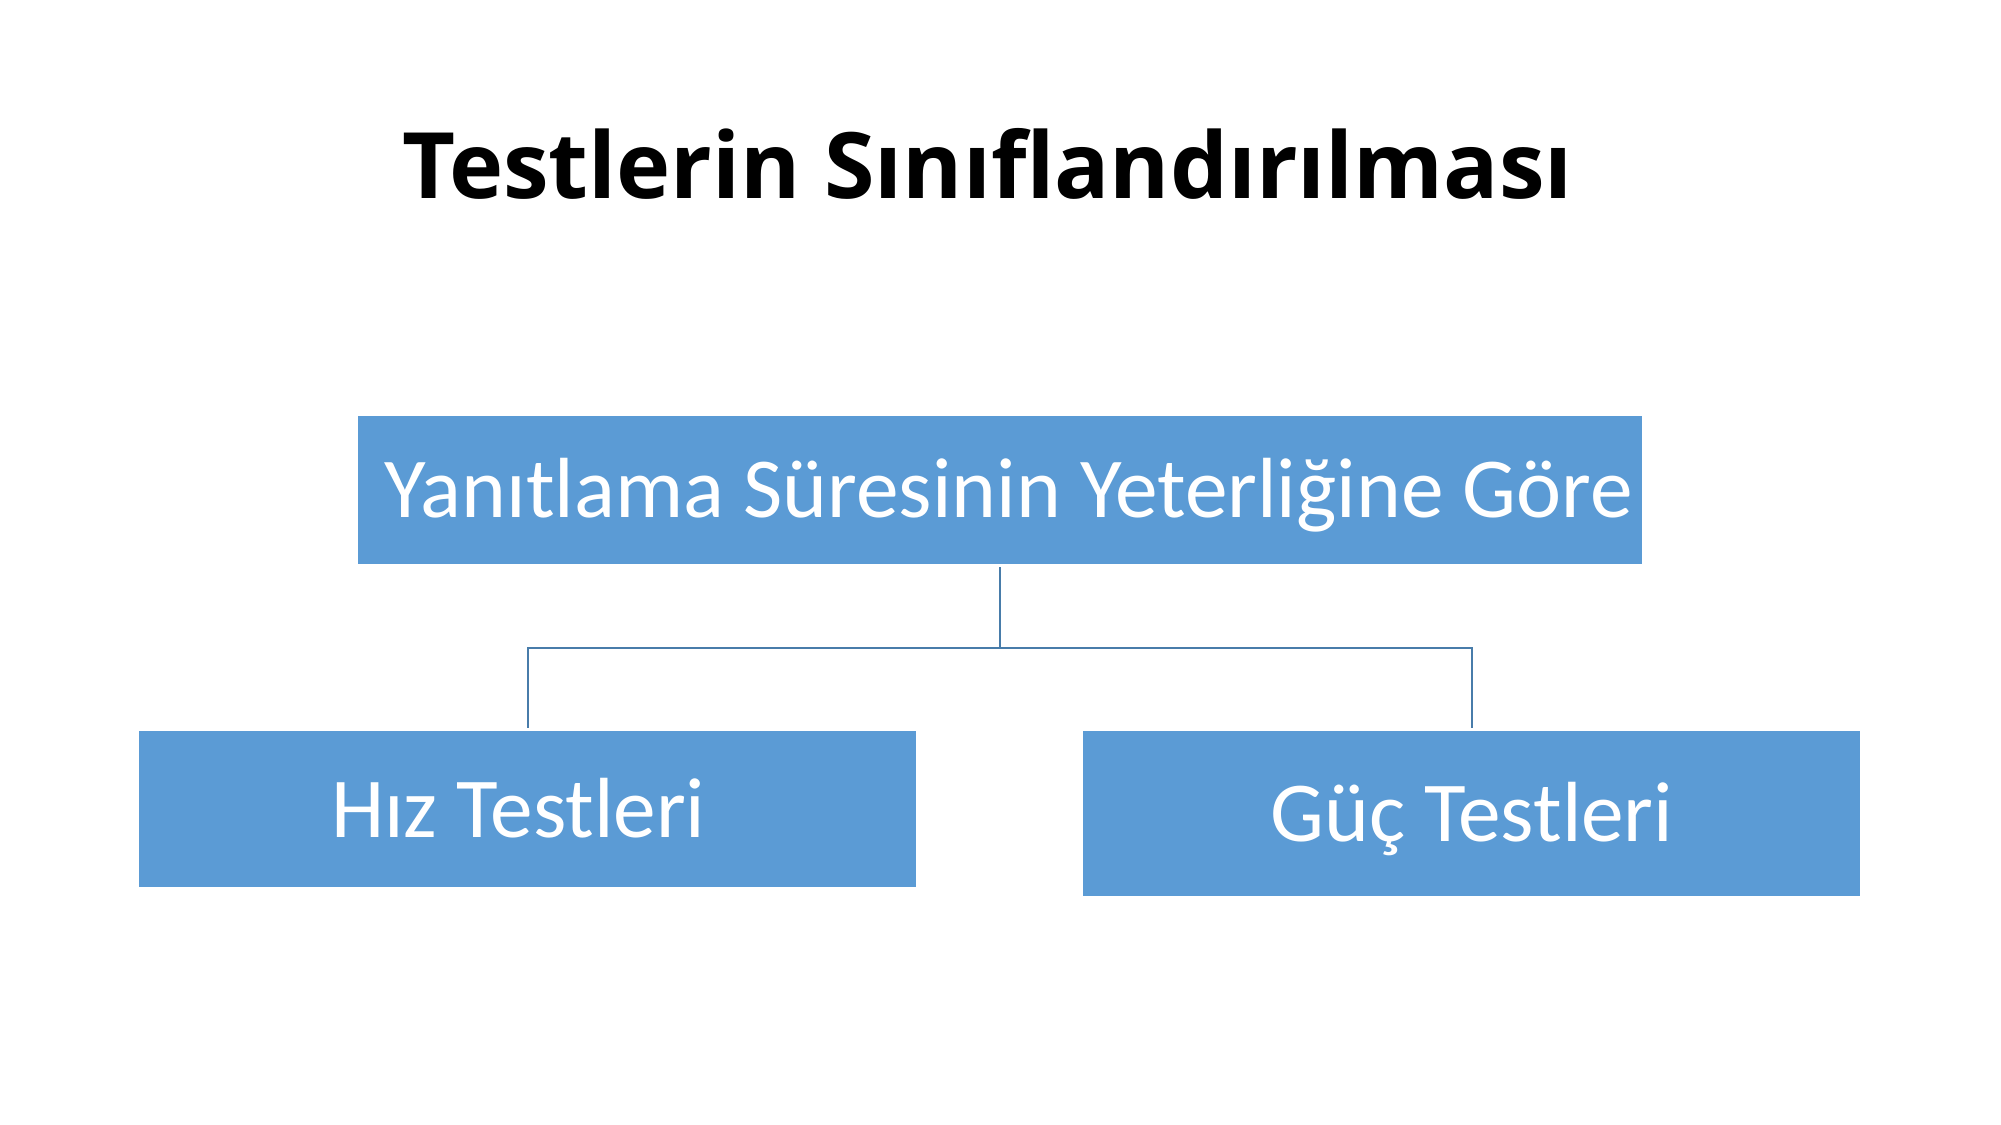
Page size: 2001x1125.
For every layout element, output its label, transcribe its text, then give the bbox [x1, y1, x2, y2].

title Testlerin Sınıflandırılması [137, 59, 1863, 278]
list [137, 299, 1863, 1014]
